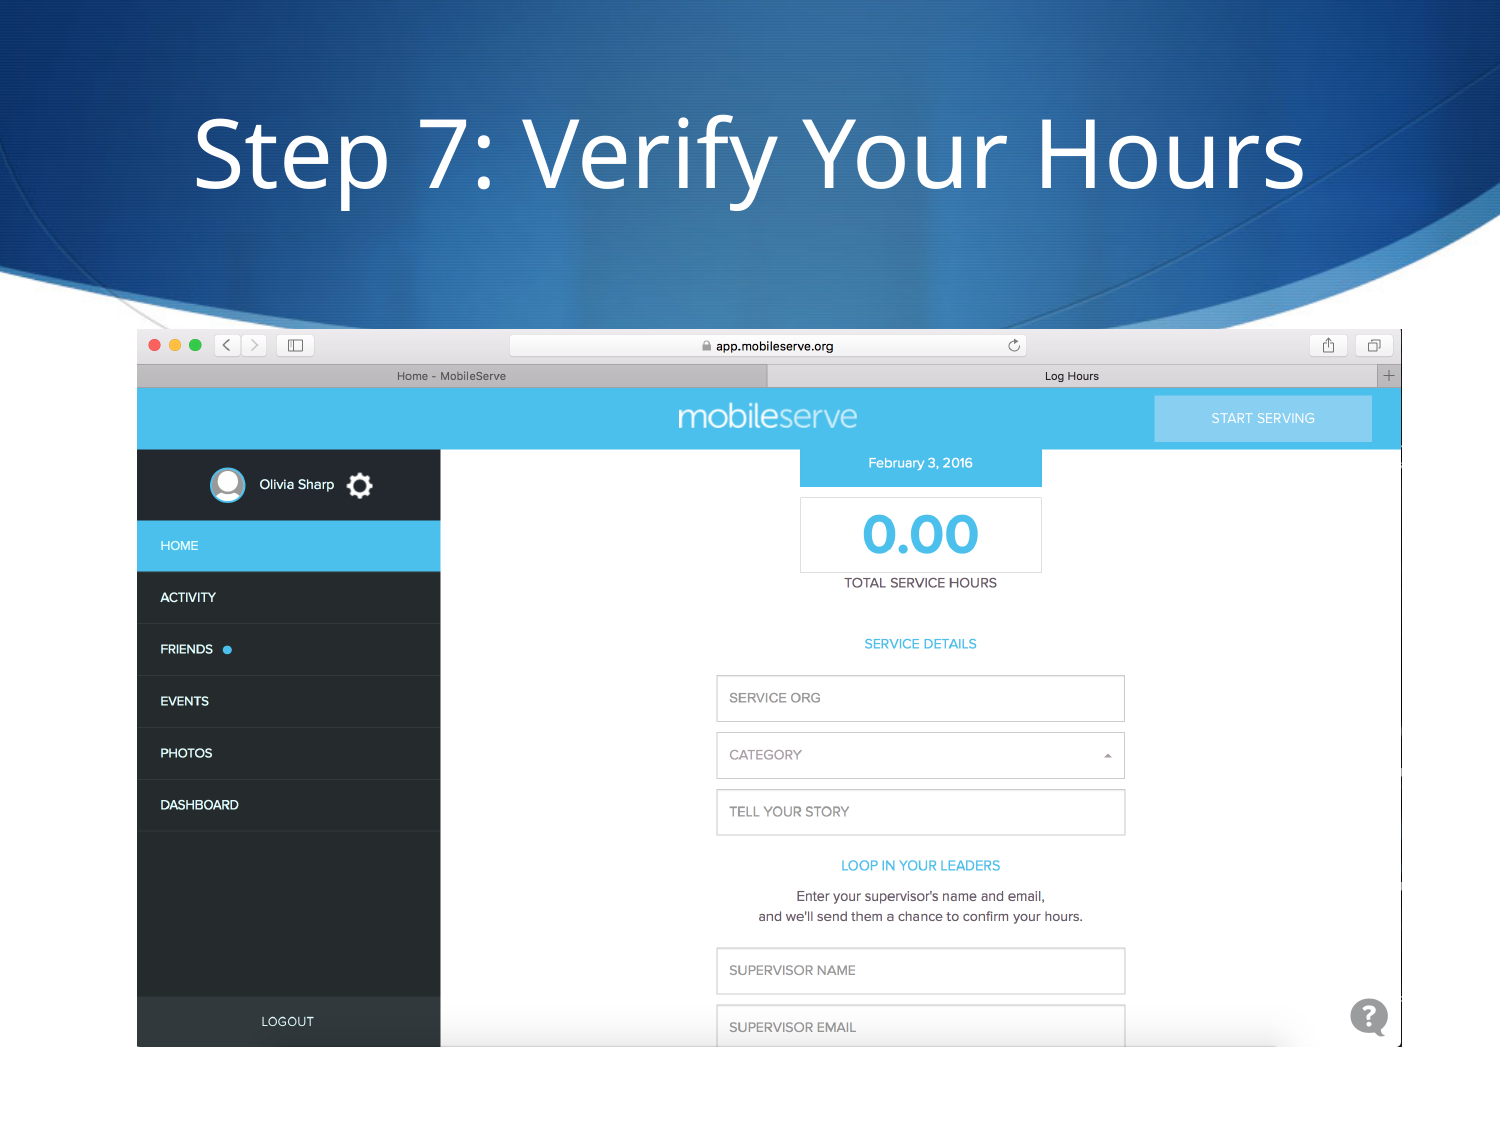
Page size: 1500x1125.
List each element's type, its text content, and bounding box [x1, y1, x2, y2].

title Step 7: Verify Your Hours [75, 56, 1425, 245]
picture [0, 0, 1500, 1125]
